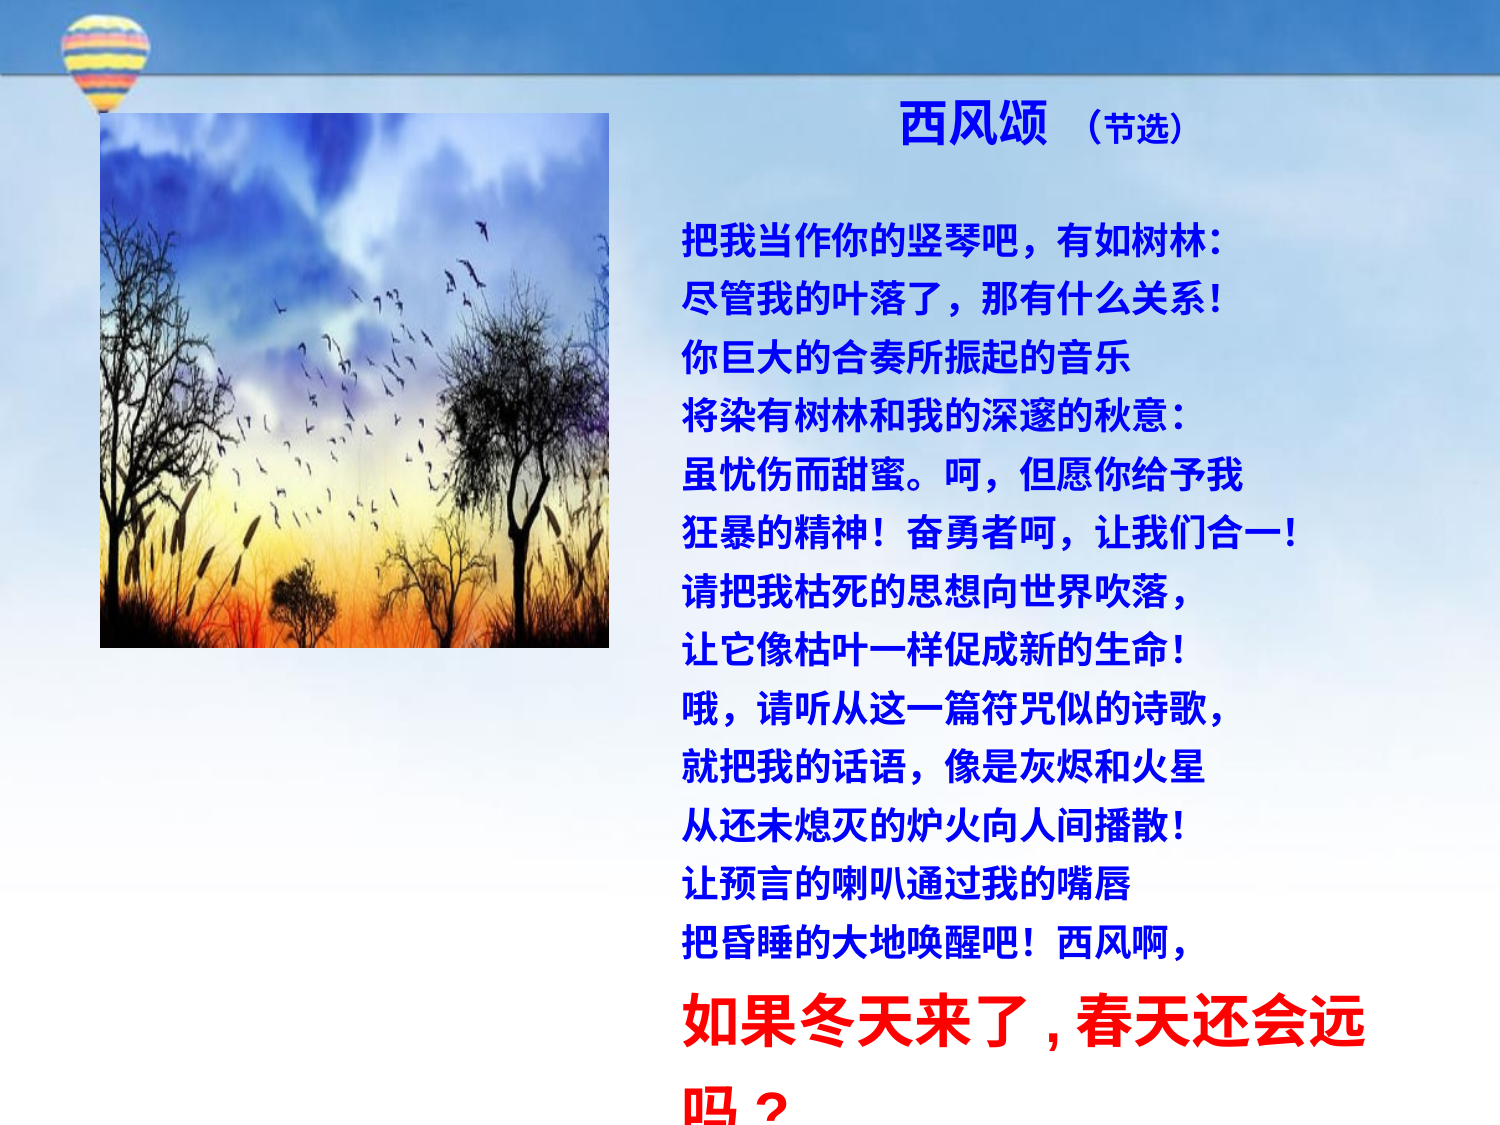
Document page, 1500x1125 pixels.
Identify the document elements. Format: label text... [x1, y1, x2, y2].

picture [0, 0, 1500, 1125]
text_box 西风颂 （节选） 把我当作你的竖琴吧，有如树林： 尽管我的叶落了，那有什么关系！ 你巨大的合奏所振起的音乐 将染有树林和我的深邃的秋意： 虽忧伤而甜蜜。呵，但愿你给予我 狂暴的精神！奋勇者呵，让我们合一！ 请把我枯死的思想向世界吹落， 让它像枯叶一样促成新的生命！ 哦，请听从这一篇符咒似的诗歌， 就把我的话语，像是灰烬和火星 从还未熄灭的炉火向人间播散！ 让预言的喇叭通过我的嘴唇 把昏睡的大地唤醒吧！西风啊， 如果冬天来了,春天还会远吗? [667, 66, 1436, 1125]
